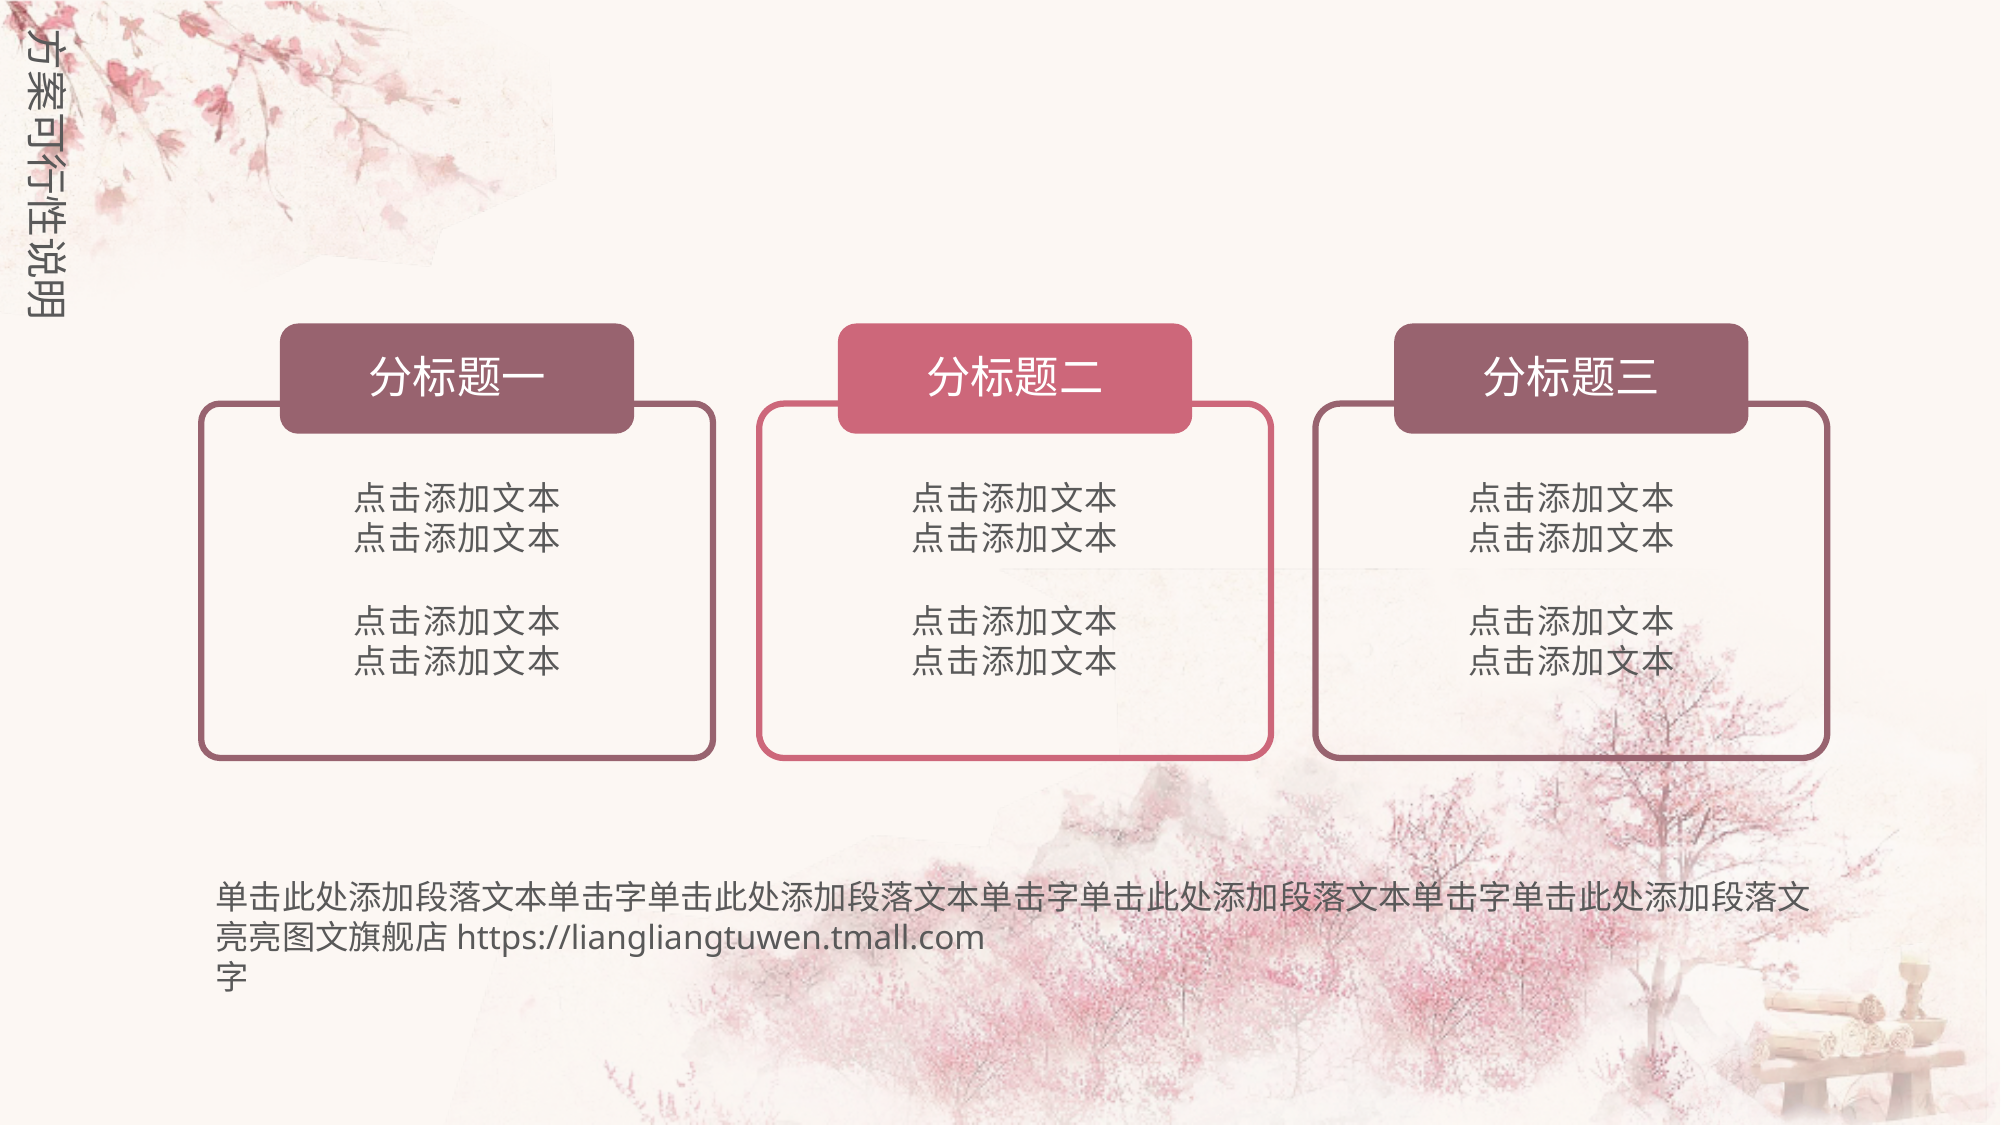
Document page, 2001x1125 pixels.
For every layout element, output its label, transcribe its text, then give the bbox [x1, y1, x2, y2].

text_box [279, 323, 635, 434]
text_box 成果说明 [373, 485, 2000, 1125]
text_box [201, 403, 714, 758]
text_box 单击此处添加段落文本单击字单击此处添加段落文本单击字单击此处添加段落文本单击字单击此处添加段落文亮亮图文旗舰店https://liangliangtuwen.tmall.com 字 [201, 869, 1851, 1004]
text_box 方案可行性说明 [0, 13, 81, 324]
text_box 分标题二 [858, 337, 1172, 414]
text_box [837, 323, 1193, 434]
text_box 分标题一 [306, 337, 608, 414]
text_box 点击添加文本 点击添加文本 [766, 593, 1264, 688]
text_box 分标题三 [1414, 337, 1729, 414]
text_box 点击添加文本 点击添加文本 [766, 469, 1264, 565]
text_box 点击添加文本 点击添加文本 [208, 469, 706, 565]
picture [0, 0, 633, 397]
text_box [759, 403, 1272, 758]
text_box [1315, 403, 1828, 758]
text_box [1394, 323, 1749, 434]
text_box 点击添加文本 点击添加文本 [1322, 593, 1820, 688]
text_box 点击添加文本 点击添加文本 [208, 593, 706, 688]
text_box 点击添加文本 点击添加文本 [1322, 469, 1820, 565]
